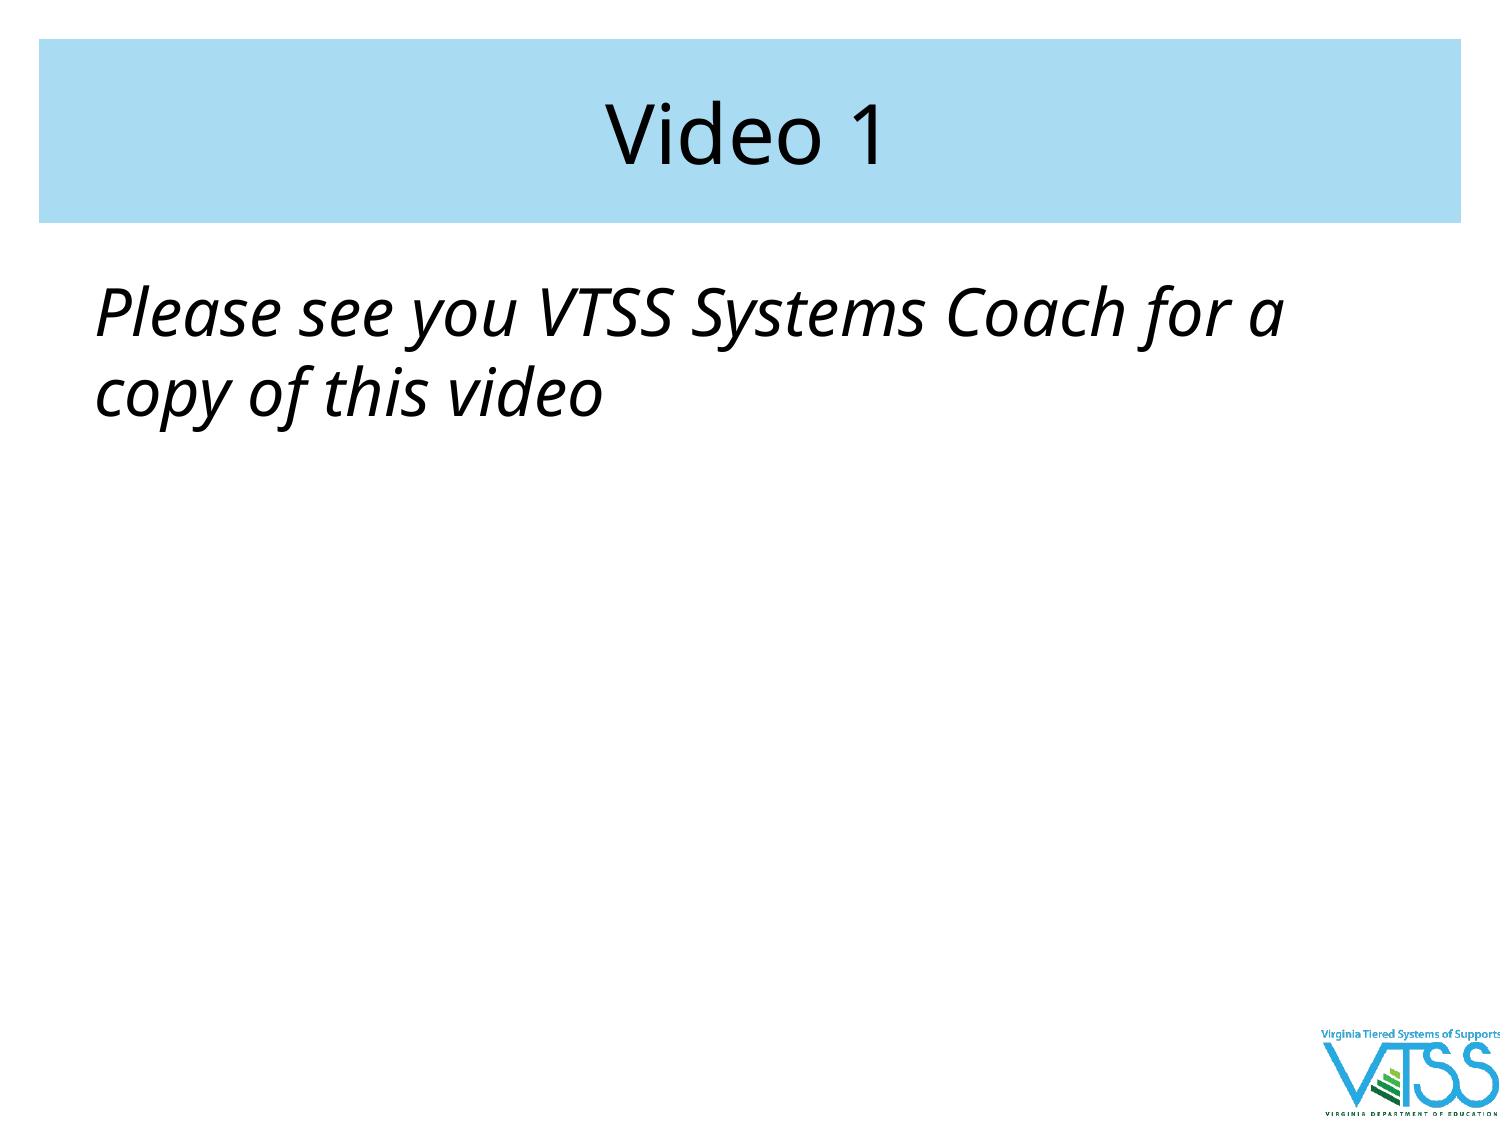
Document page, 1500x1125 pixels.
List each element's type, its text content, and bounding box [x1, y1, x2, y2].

picture [1321, 1029, 1500, 1116]
list Please see you VTSS Systems Coach for a copy of this video [75, 262, 1425, 1013]
title Video 1 [37, 37, 1463, 225]
